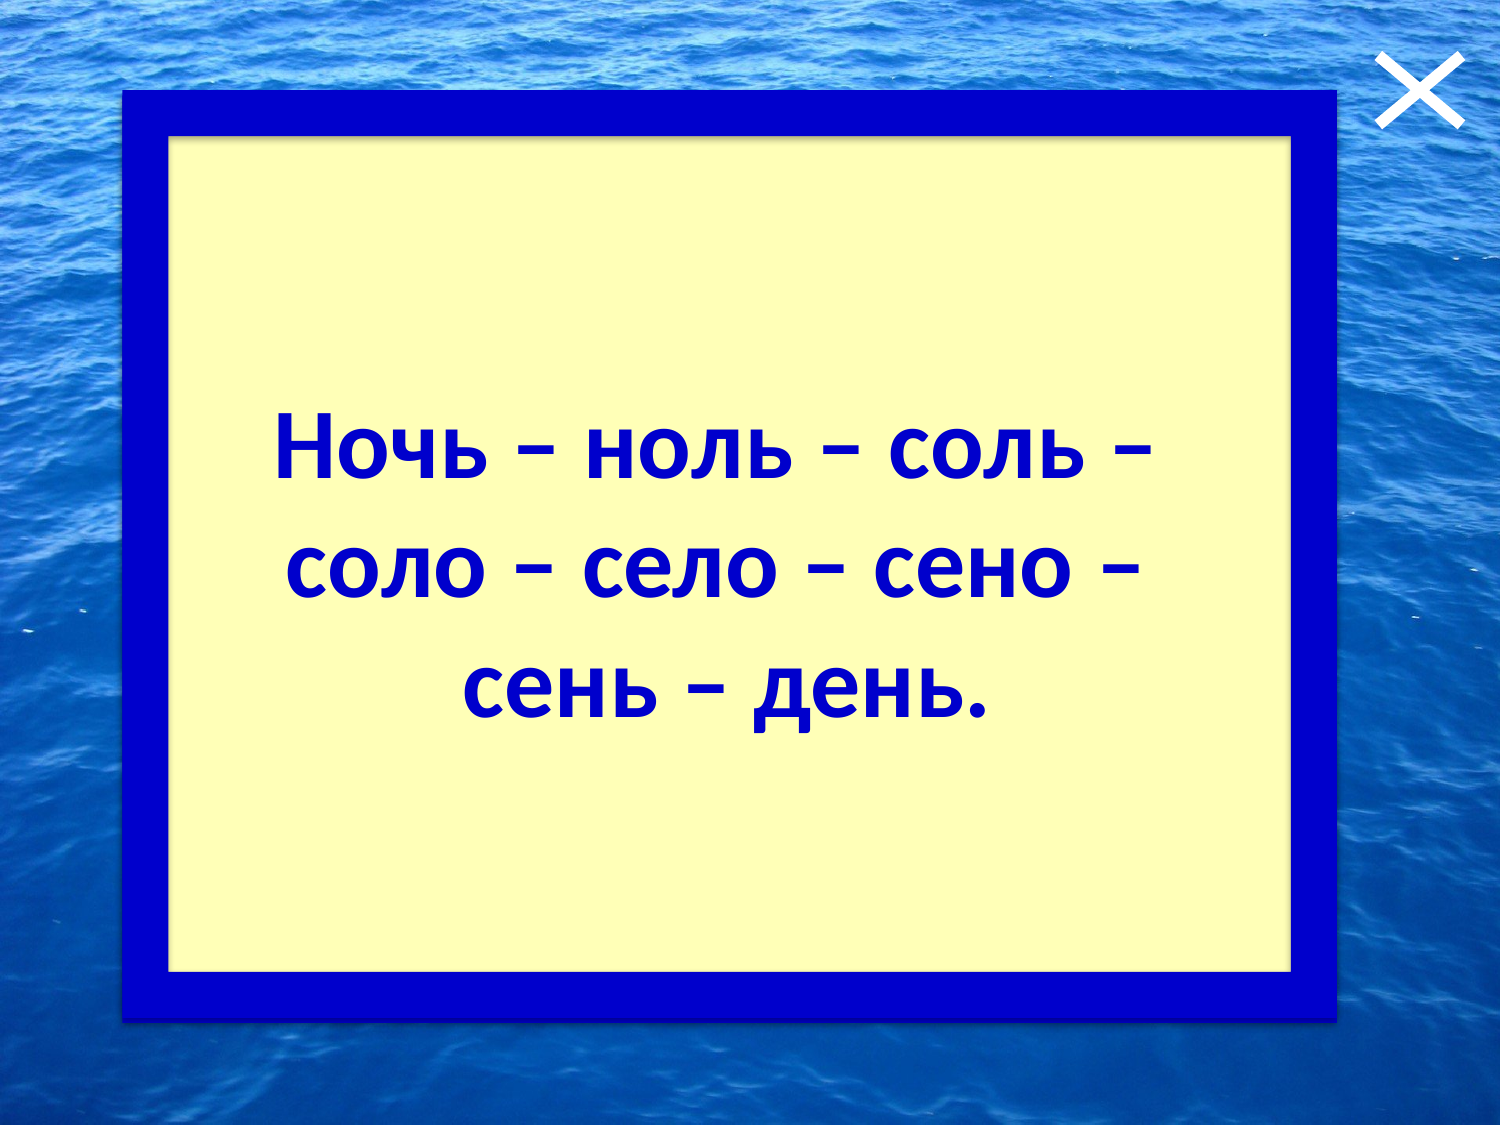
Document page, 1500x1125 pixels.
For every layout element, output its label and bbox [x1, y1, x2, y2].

text_box [122, 1018, 1337, 1023]
picture [0, 0, 1500, 1125]
text_box [1373, 49, 1467, 131]
text_box [122, 90, 1337, 1018]
